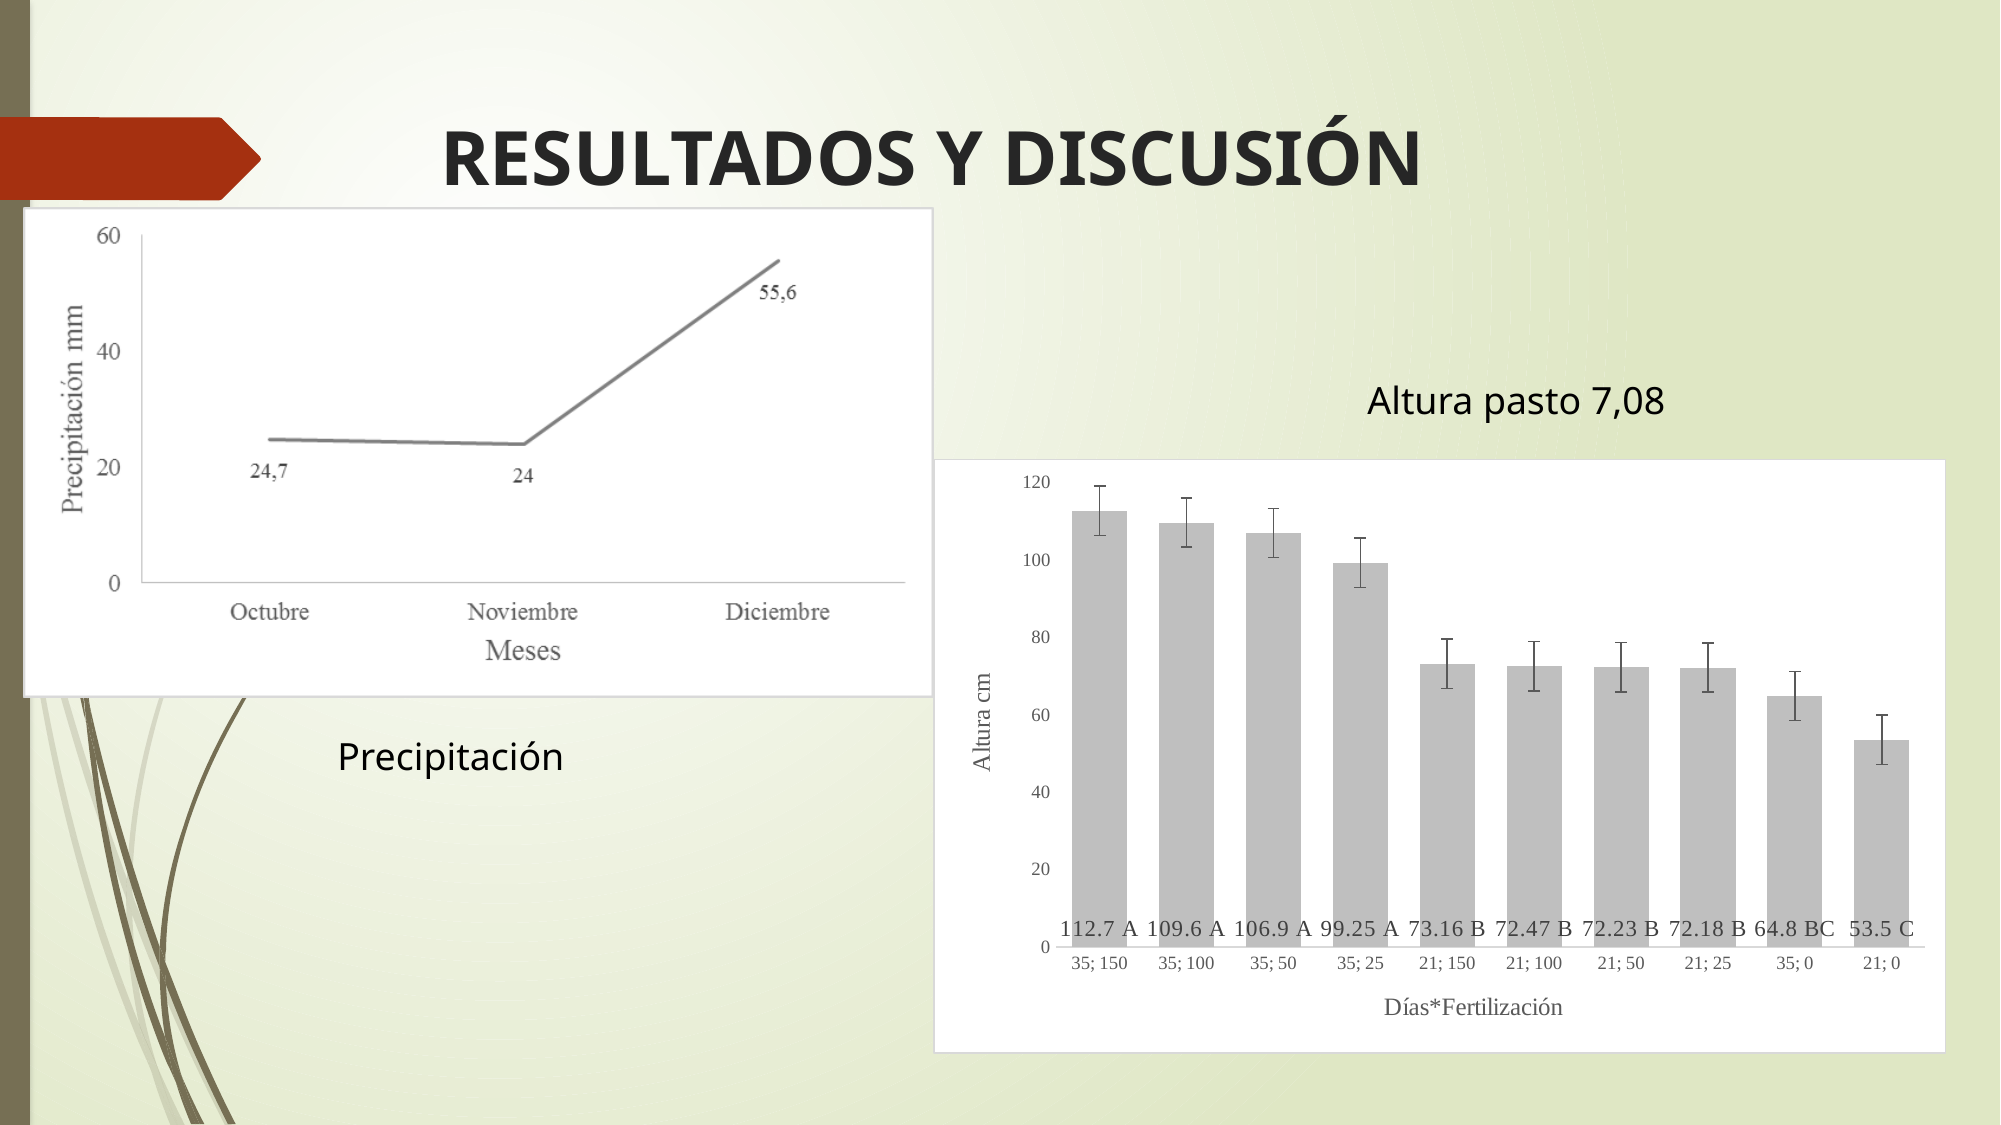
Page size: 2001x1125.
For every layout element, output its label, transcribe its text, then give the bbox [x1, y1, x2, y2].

title RESULTADOS Y DISCUSIÓN [425, 102, 1888, 313]
text_box Altura pasto 7,08 [1352, 370, 1913, 430]
chart [932, 458, 1947, 1054]
picture [23, 207, 934, 698]
text_box Precipitación [322, 725, 883, 786]
